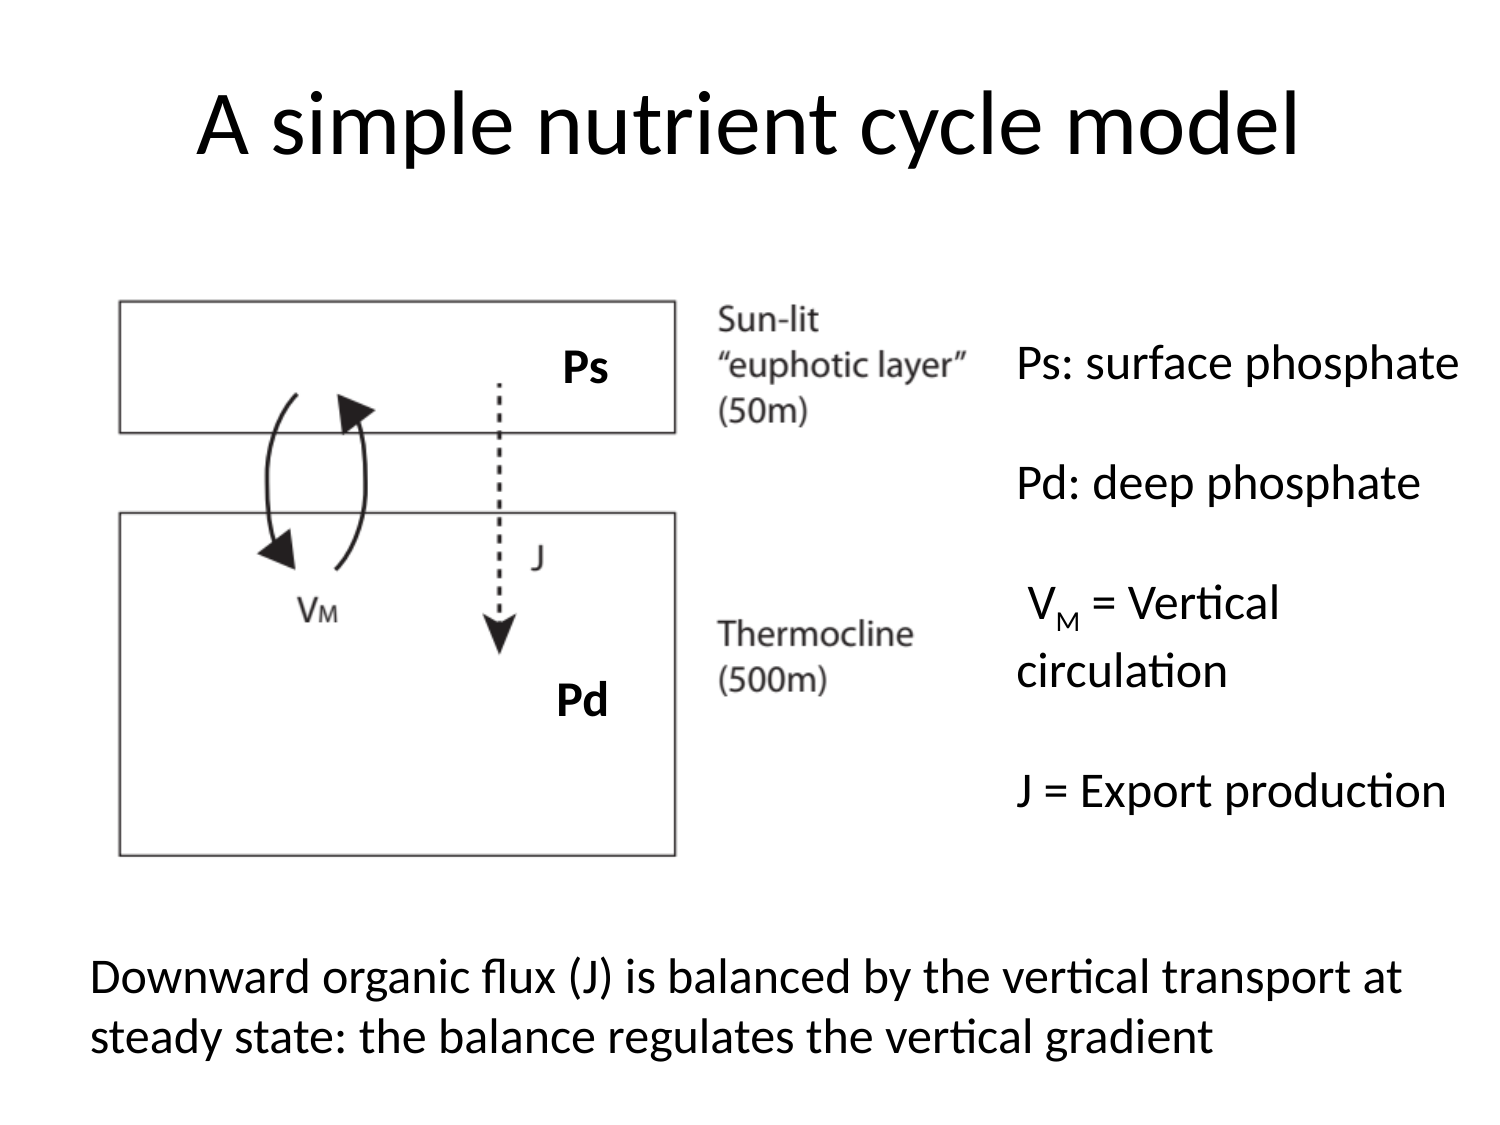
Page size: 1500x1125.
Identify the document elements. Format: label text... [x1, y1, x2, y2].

picture [35, 244, 1020, 917]
text_box Downward organic flux (J) is balanced by the vertical transport at steady state: the balance regulates the vertical gradient [74, 936, 1425, 1071]
text_box Ps: surface phosphate Pd: deep phosphate VM = Vertical circulation J = Export production [1024, 321, 1500, 825]
title A simple nutrient cycle model [75, 23, 1425, 212]
